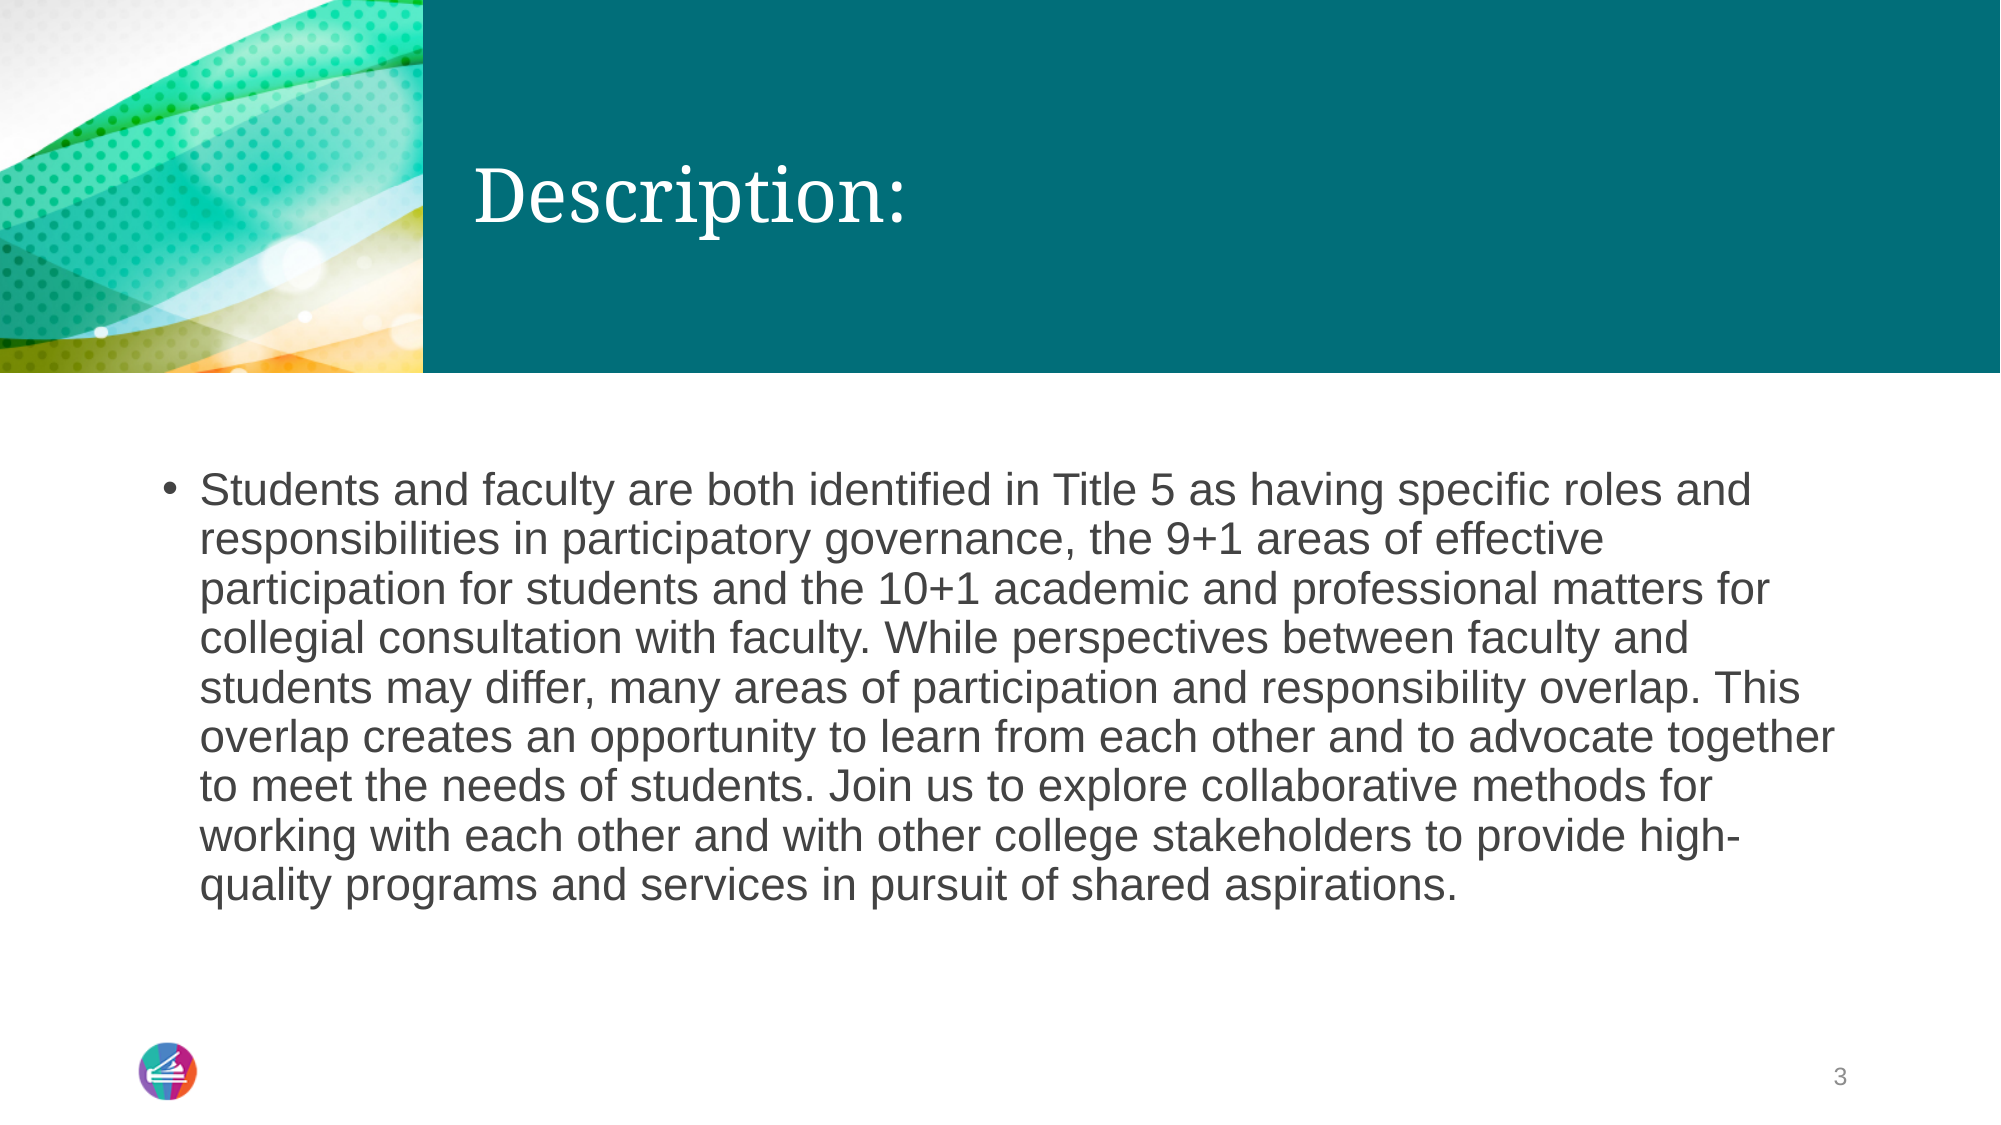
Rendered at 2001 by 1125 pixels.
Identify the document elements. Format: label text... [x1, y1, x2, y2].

picture [0, 0, 423, 373]
picture [136, 1040, 199, 1103]
title Description: [458, 59, 1863, 337]
slide_number 3 [1412, 1048, 1863, 1103]
list Students and faculty are both identified in Title 5 as having specific roles and responsibilities in participatory governance, the 9+1 areas of effective participation for students and the 10+1 academic and professional matters for collegial consultation with faculty. While perspectives between faculty and students may differ, many areas of participation and responsibility overlap. This overlap creates an opportunity to learn from each other and to advocate together to meet the needs of students. Join us to explore collaborative methods for working with each other and with other college stakeholders to provide high-quality programs and services in pursuit of shared aspirations. [147, 458, 1873, 1076]
